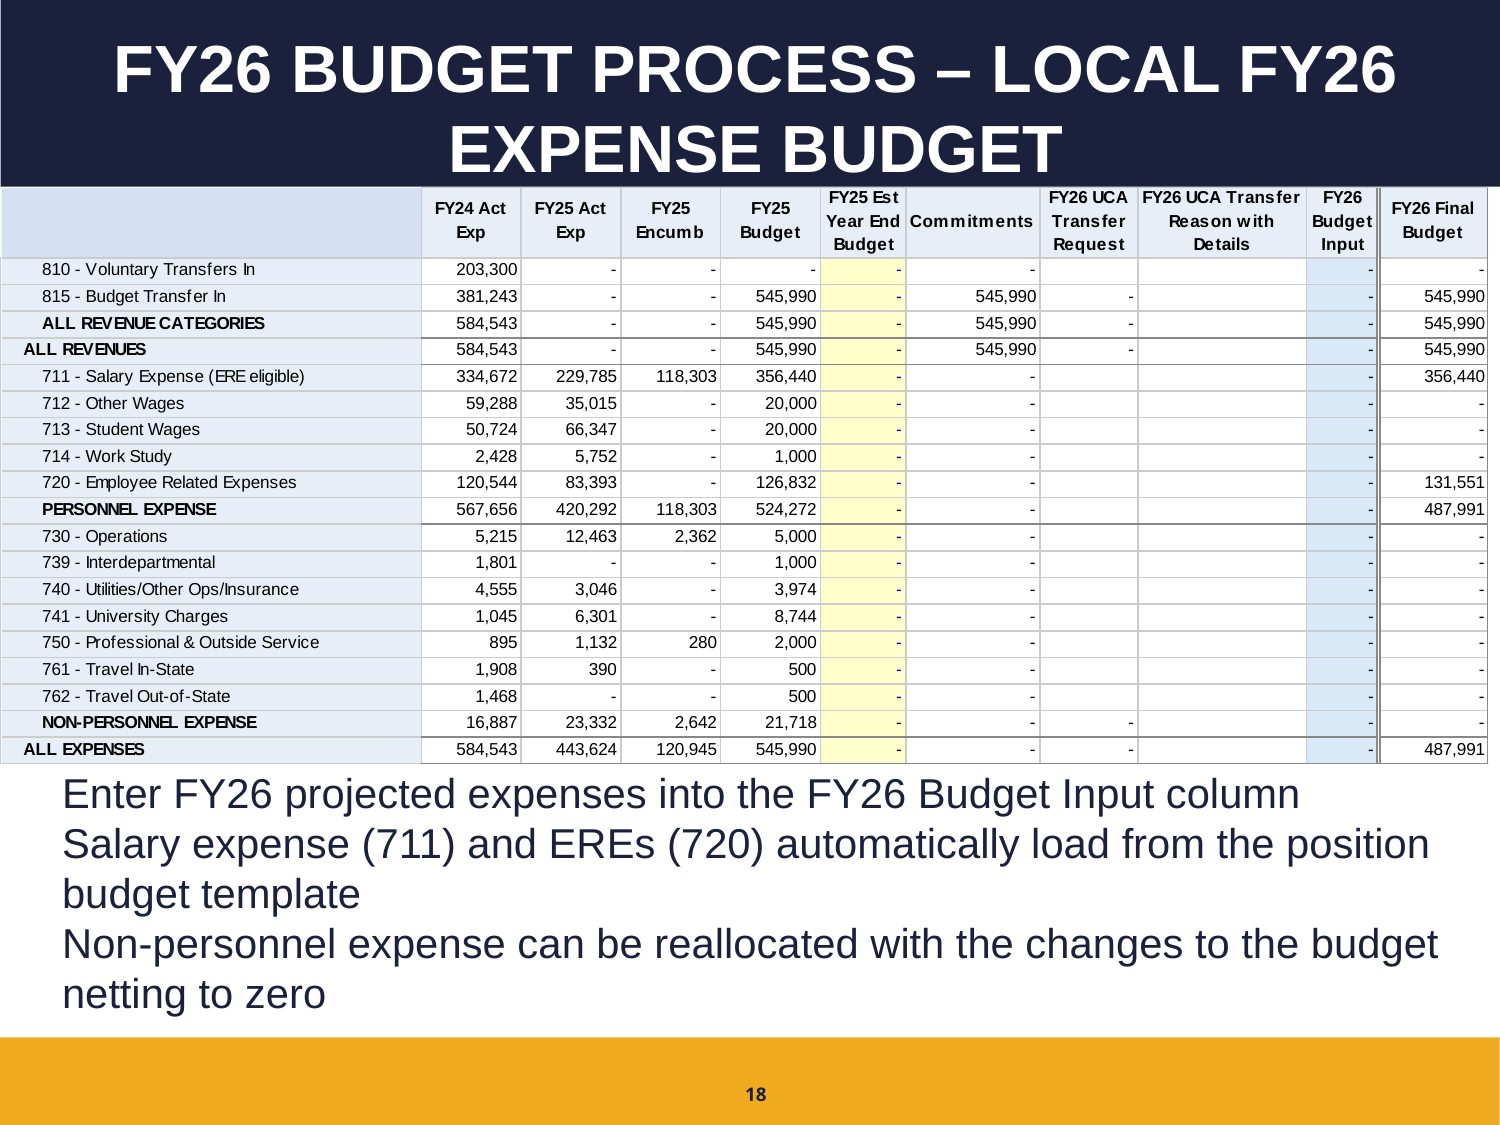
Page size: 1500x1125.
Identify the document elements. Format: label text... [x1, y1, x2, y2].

text_box Enter FY26 projected expenses into the FY26 Budget Input column Salary expense (711) and EREs (720) automatically load from the position budget template Non-personnel expense can be reallocated with the changes to the budget netting to zero [0, 771, 1490, 1074]
title fy26 budget process – Local fy26 expense budget [74, 23, 1438, 185]
slide_number 18 [599, 1074, 913, 1125]
picture [0, 186, 1490, 765]
